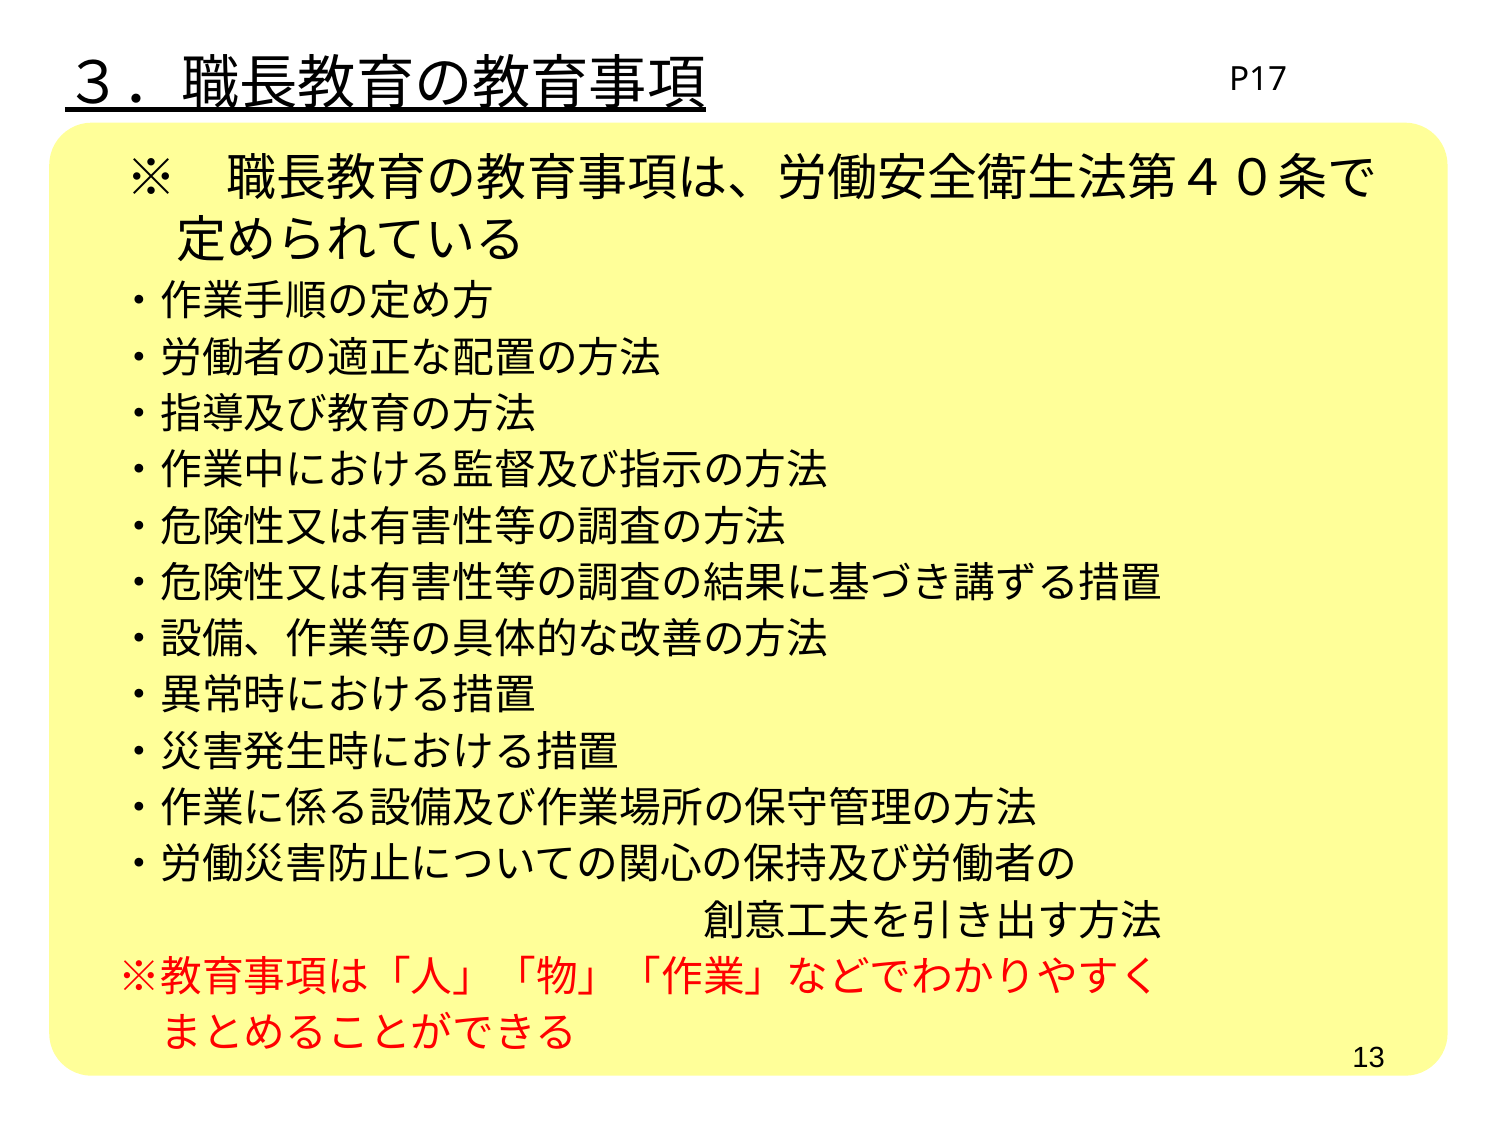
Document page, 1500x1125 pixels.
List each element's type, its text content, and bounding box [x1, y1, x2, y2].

text_box ※ 職長教育の教育事項は、労働安全衛生法第４０条で 定められている ・作業手順の定め方 ・労働者の適正な配置の方法 ・指導及び教育の方法 ・作業中における監督及び指示の方法 ・危険性又は有害性等の調査の方法 ・危険性又は有害性等の調査の結果に基づき講ずる措置 ・設備、作業等の具体的な改善の方法 ・異常時における措置 ・災害発生時における措置 ・作業に係る設備及び作業場所の保守管理の方法 ・労働災害防止についての関心の保持及び労働者の 創意工夫を引き出す方法 ※教育事項は「人」「物」「作業」などでわかりやすく まとめることができる [49, 123, 1447, 1075]
text_box P17 [1116, 49, 1400, 105]
slide_number 13 [1270, 1030, 1400, 1094]
text_box ３．職長教育の教育事項 [49, 37, 809, 123]
